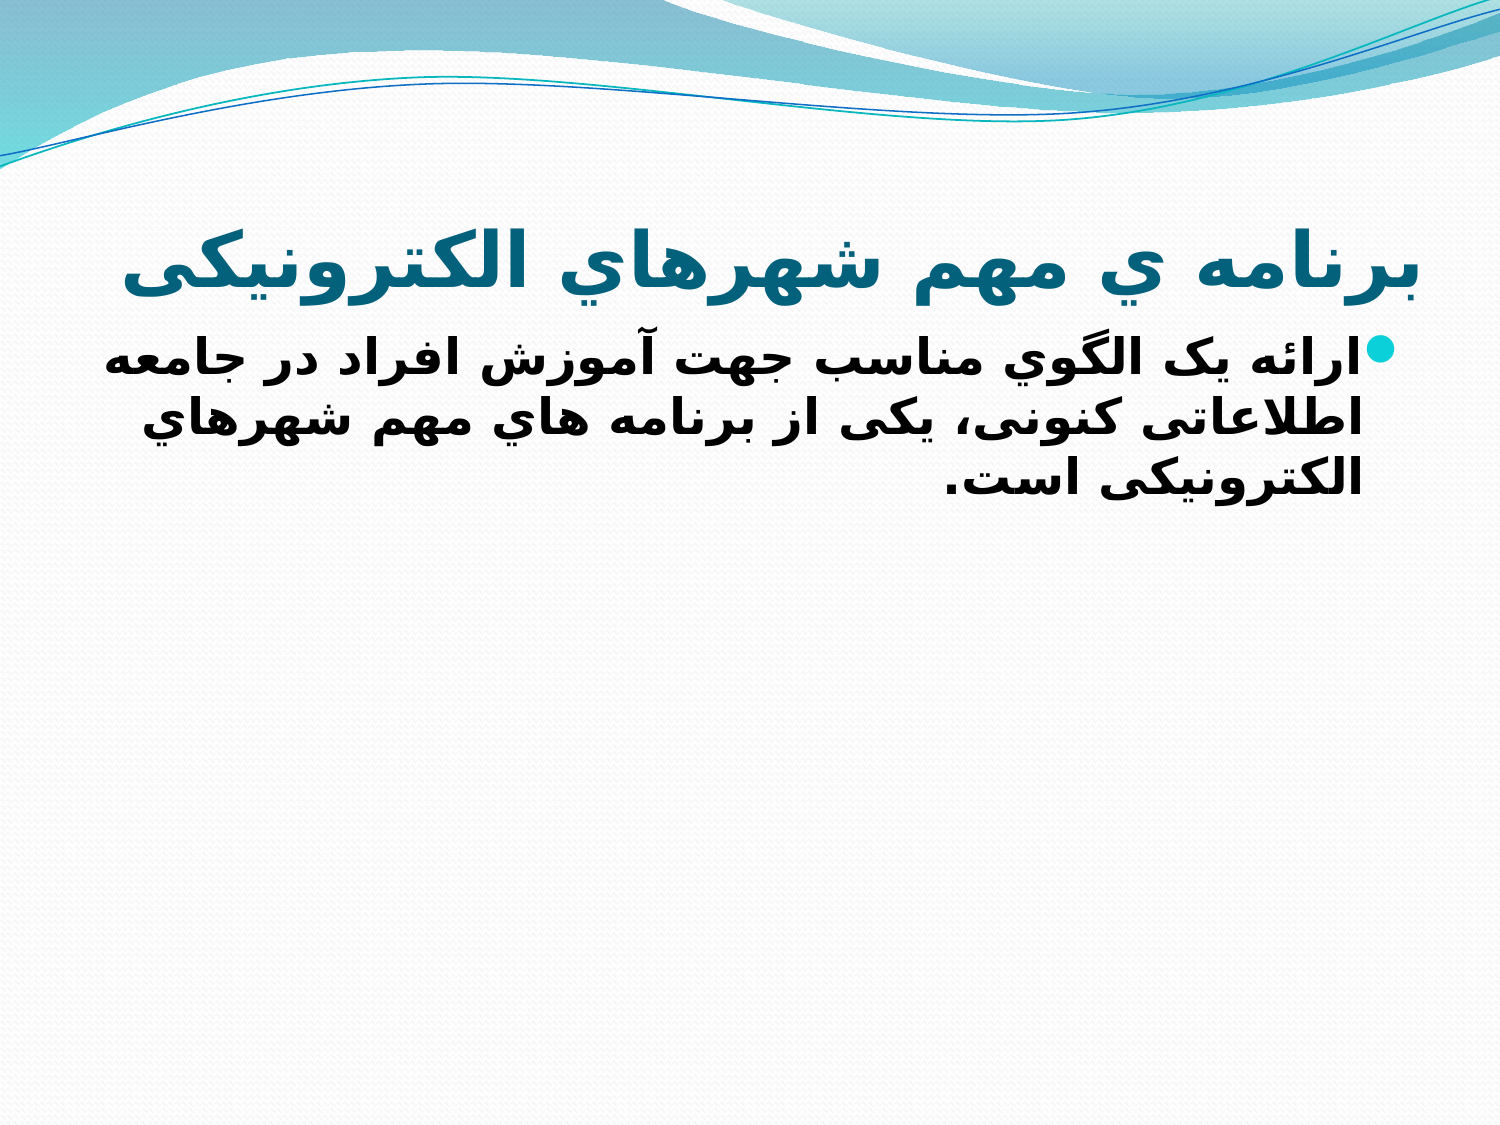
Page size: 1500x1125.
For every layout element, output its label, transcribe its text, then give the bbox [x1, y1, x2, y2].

list ارائه یک الگوي مناسب جهت آموزش افراد در جامعه اطلاعاتی کنونی، یکی از برنامه هاي مهم شهرهاي الکترونیکی است. [75, 317, 1425, 1038]
title برنامه ي مهم شهرهاي الکترونیکی [75, 115, 1425, 303]
